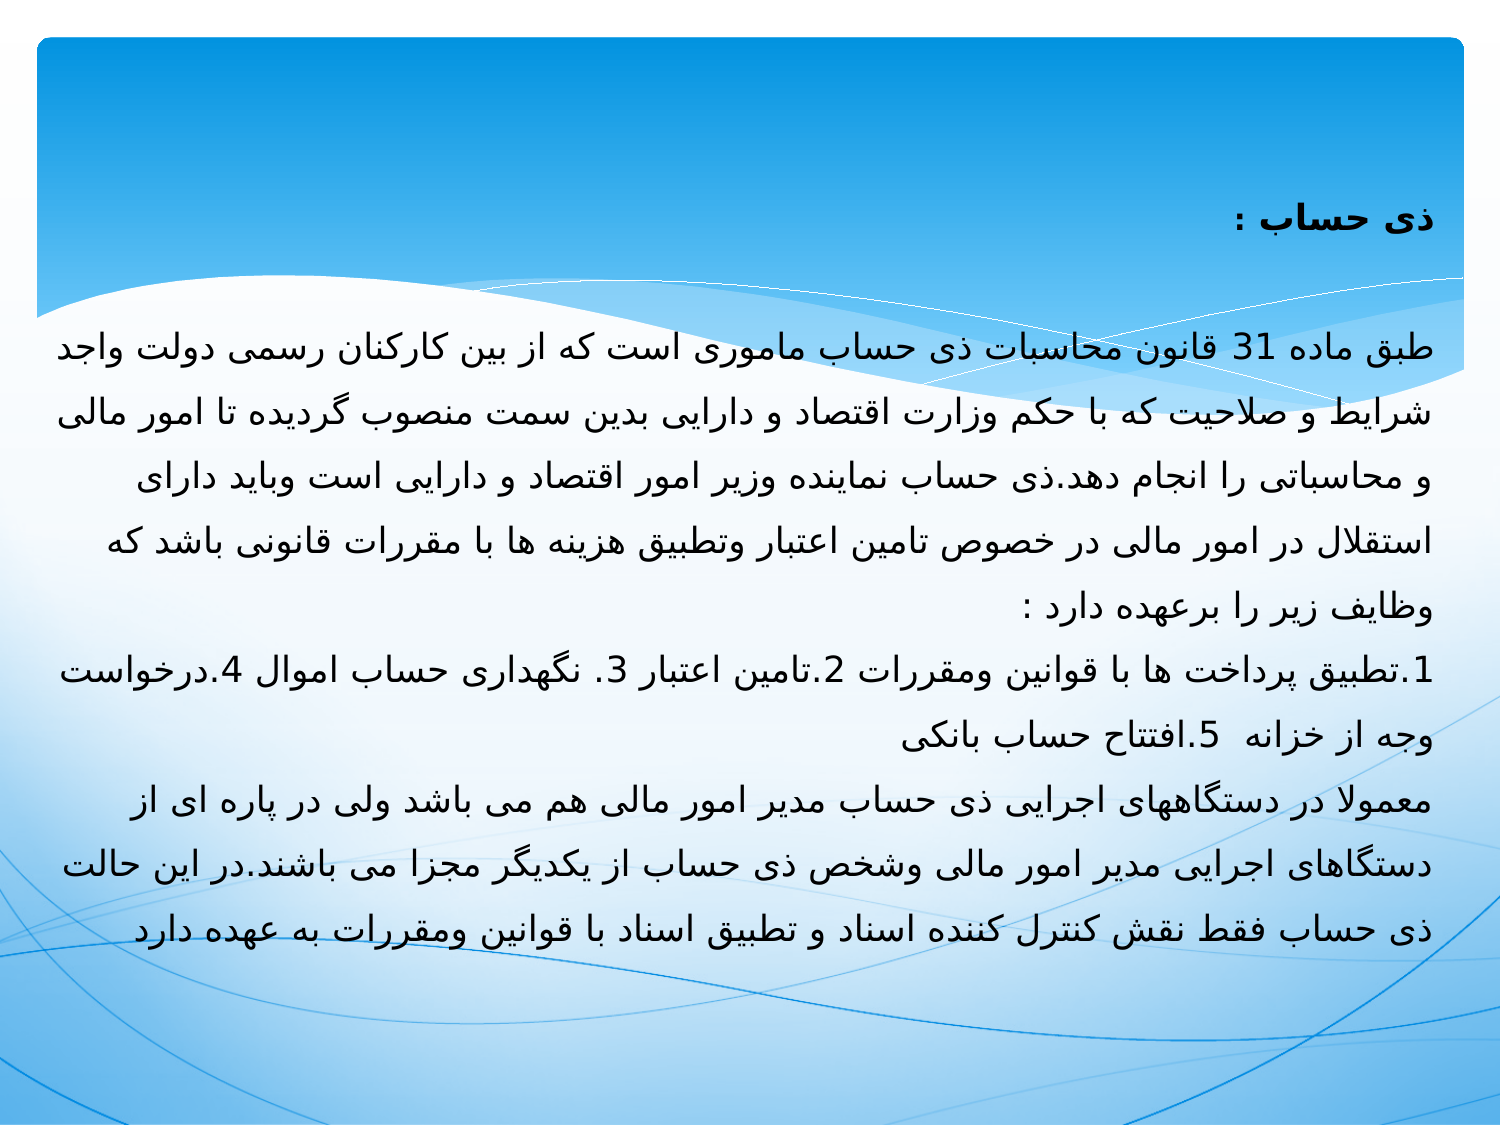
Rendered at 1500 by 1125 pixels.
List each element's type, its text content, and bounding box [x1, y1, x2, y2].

title ذی حساب : طبق ماده 31 قانون محاسبات ذی حساب ماموری است که از بین کارکنان رسمی دولت واجد شرایط و صلاحیت که با حکم وزارت اقتصاد و دارایی بدین سمت منصوب گردیده تا امور مالی و محاسباتی را انجام دهد.ذی حساب نماینده وزیر امور اقتصاد و دارایی است وباید دارای استقلال در امور مالی در خصوص تامین اعتبار وتطبیق هزینه ها با مقررات قانونی باشد که وظایف زیر را برعهده دارد : 1.تطبیق پرداخت ها با قوانین ومقررات 2.تامین اعتبار 3. نگهداری حساب اموال 4.درخواست وجه از خزانه 5.افتتاح حساب بانکی معمولا در دستگاههای اجرایی ذی حساب مدیر امور مالی هم می باشد ولی در پاره ای از دستگاهای اجرایی مدیر امور مالی وشخص ذی حساب از یکدیگر مجزا می باشند.در این حالت ذی حساب فقط نقش کنترل کننده اسناد و تطبیق اسناد با قوانین ومقررات به عهده دارد [37, 62, 1450, 1038]
